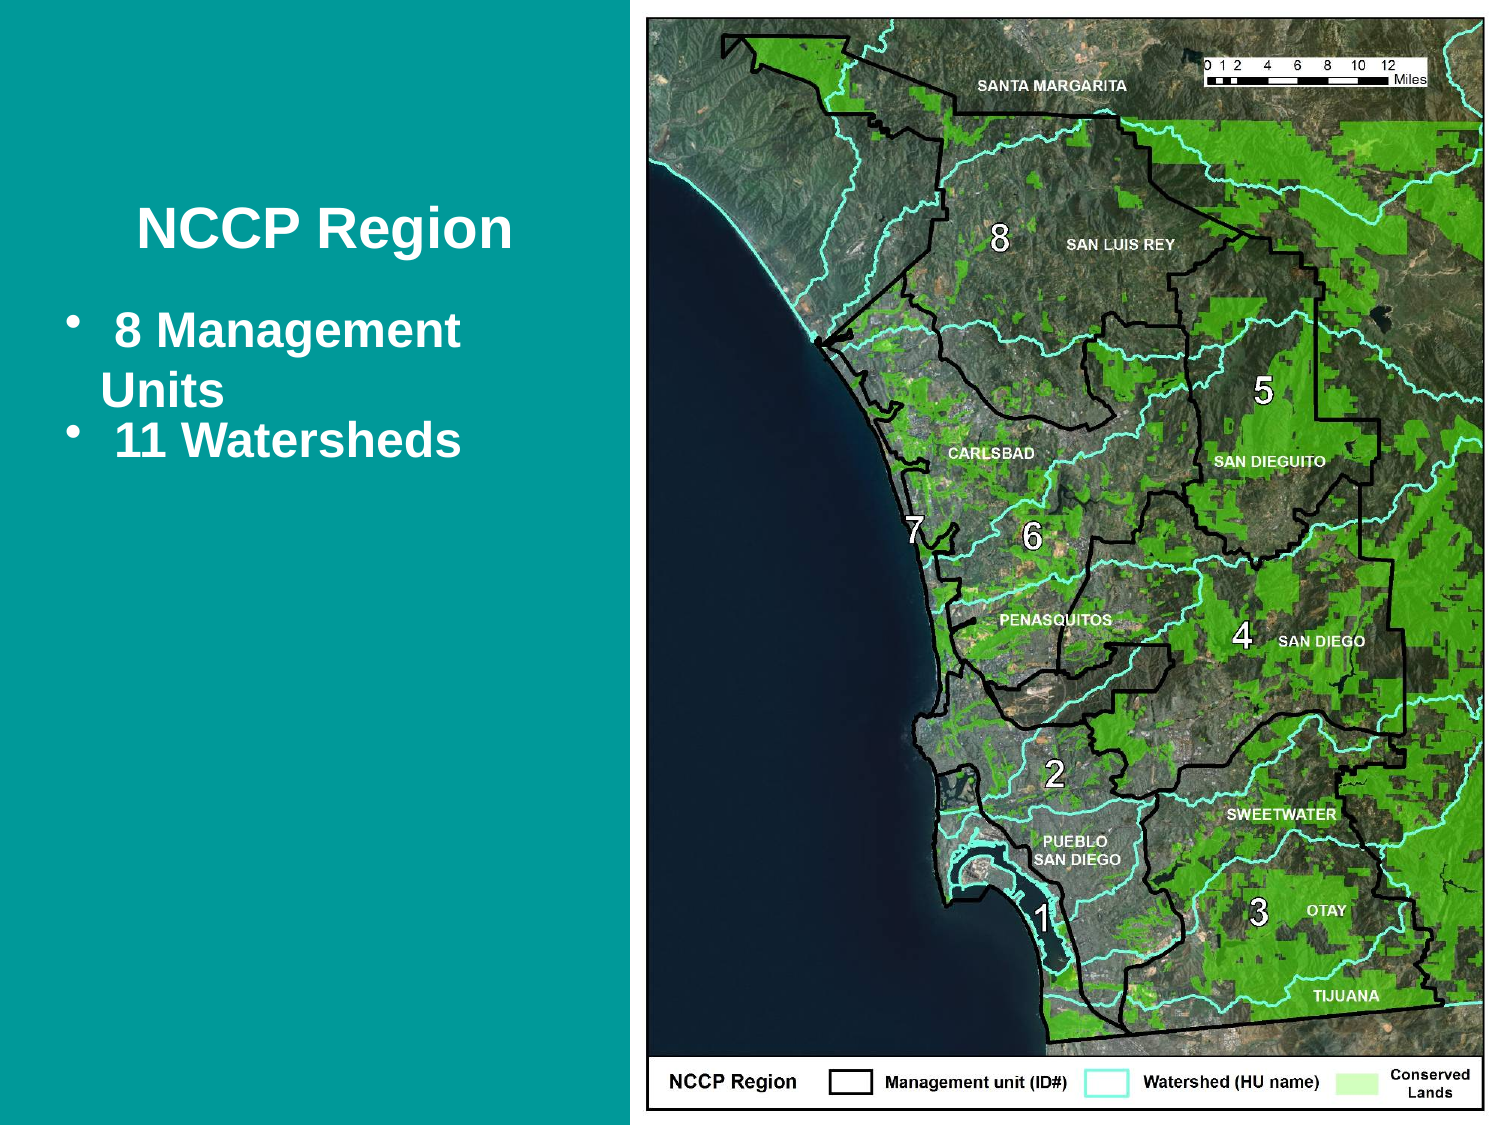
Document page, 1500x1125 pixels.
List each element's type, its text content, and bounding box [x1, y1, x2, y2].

text_box 8 Management Units [50, 324, 613, 387]
text_box 11 Watersheds [50, 387, 613, 488]
picture [630, 0, 1500, 1125]
title NCCP Region [24, 174, 625, 276]
